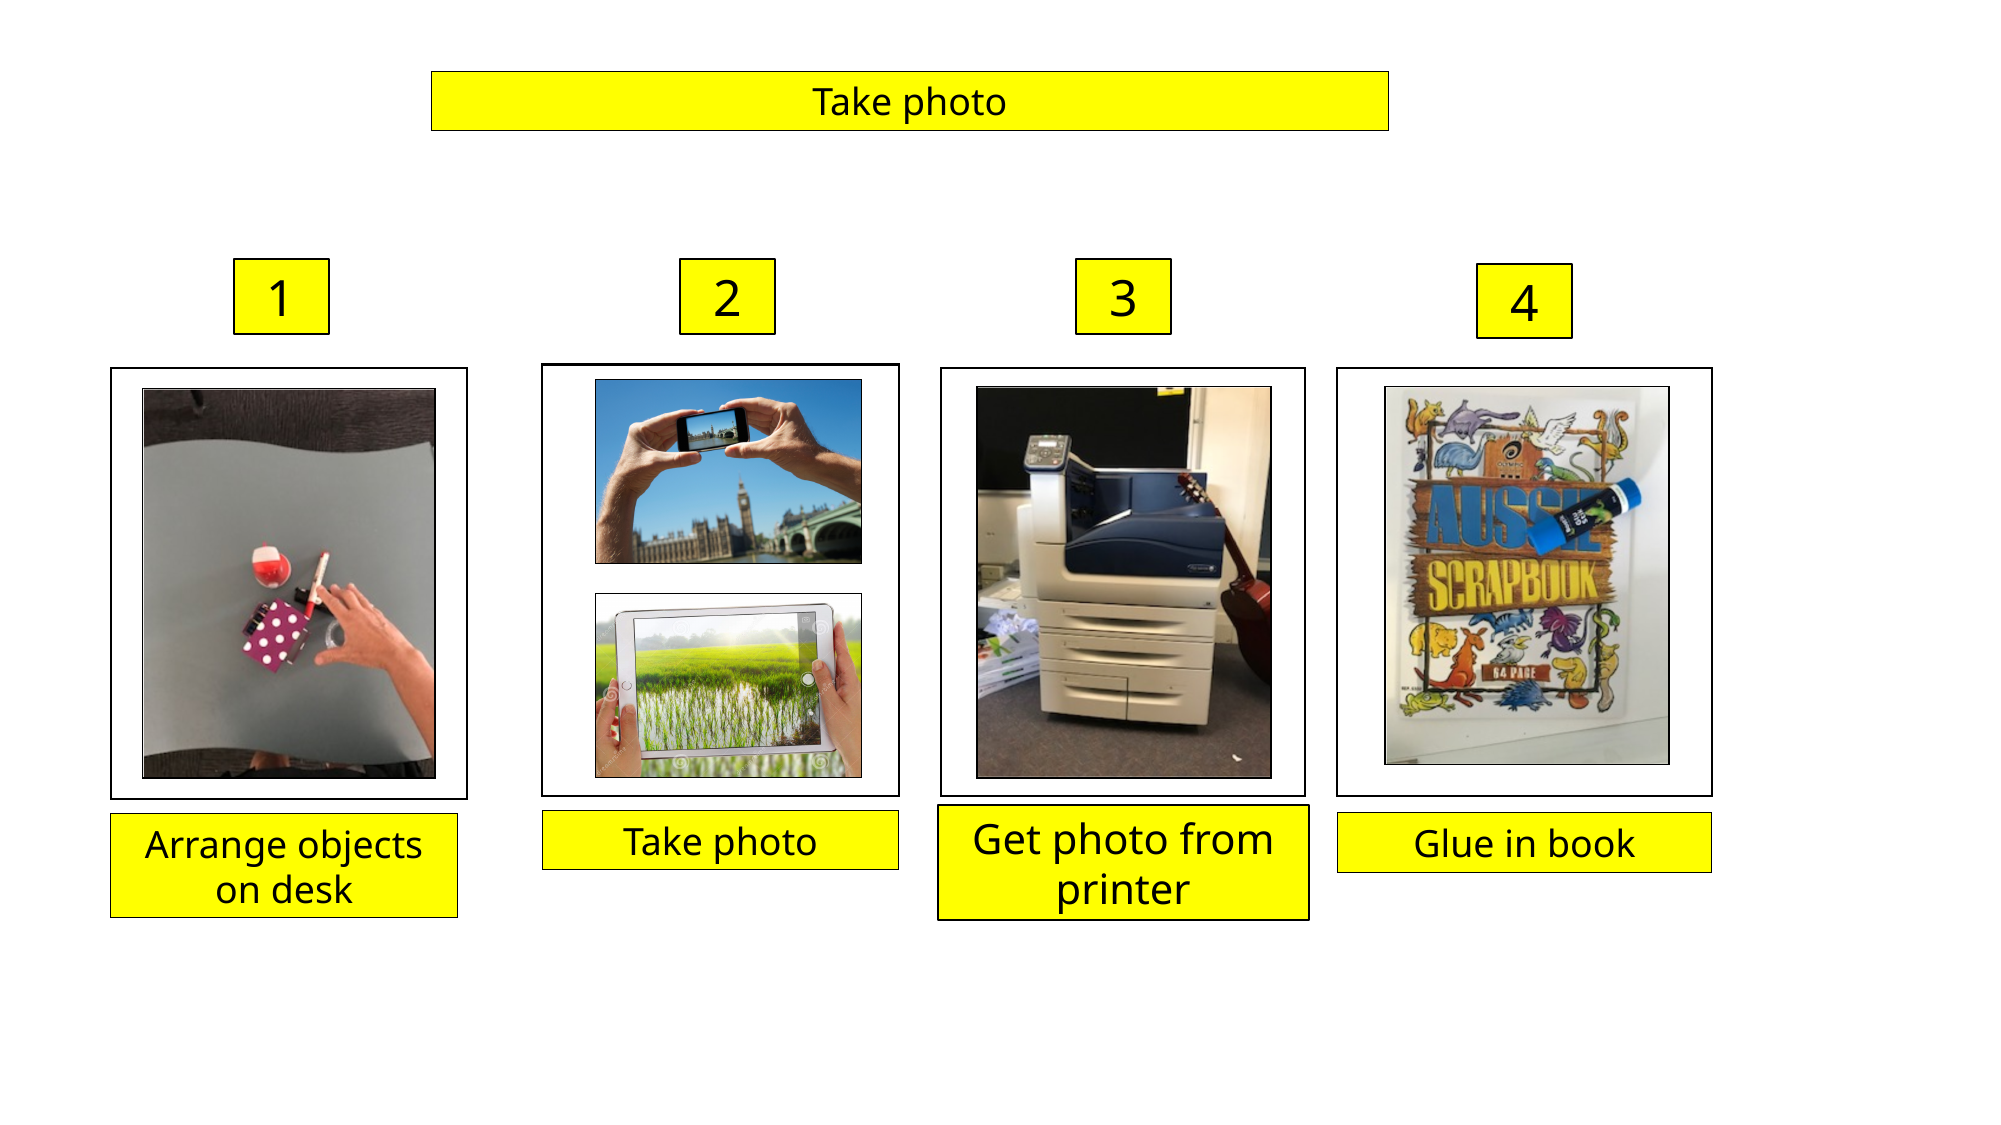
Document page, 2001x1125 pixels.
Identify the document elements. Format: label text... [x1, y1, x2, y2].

picture [1338, 434, 1716, 717]
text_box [937, 729, 1309, 922]
picture [595, 379, 862, 564]
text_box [110, 367, 467, 437]
text_box 4 [1477, 263, 1572, 339]
picture [595, 593, 862, 778]
picture [94, 437, 483, 729]
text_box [937, 367, 1309, 435]
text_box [542, 364, 899, 871]
text_box 3 [1075, 258, 1171, 334]
text_box 1 [233, 258, 329, 334]
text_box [110, 729, 467, 920]
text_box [1337, 367, 1712, 874]
picture [928, 435, 1319, 729]
text_box 2 [679, 258, 775, 334]
text_box Take photo [431, 71, 1389, 131]
